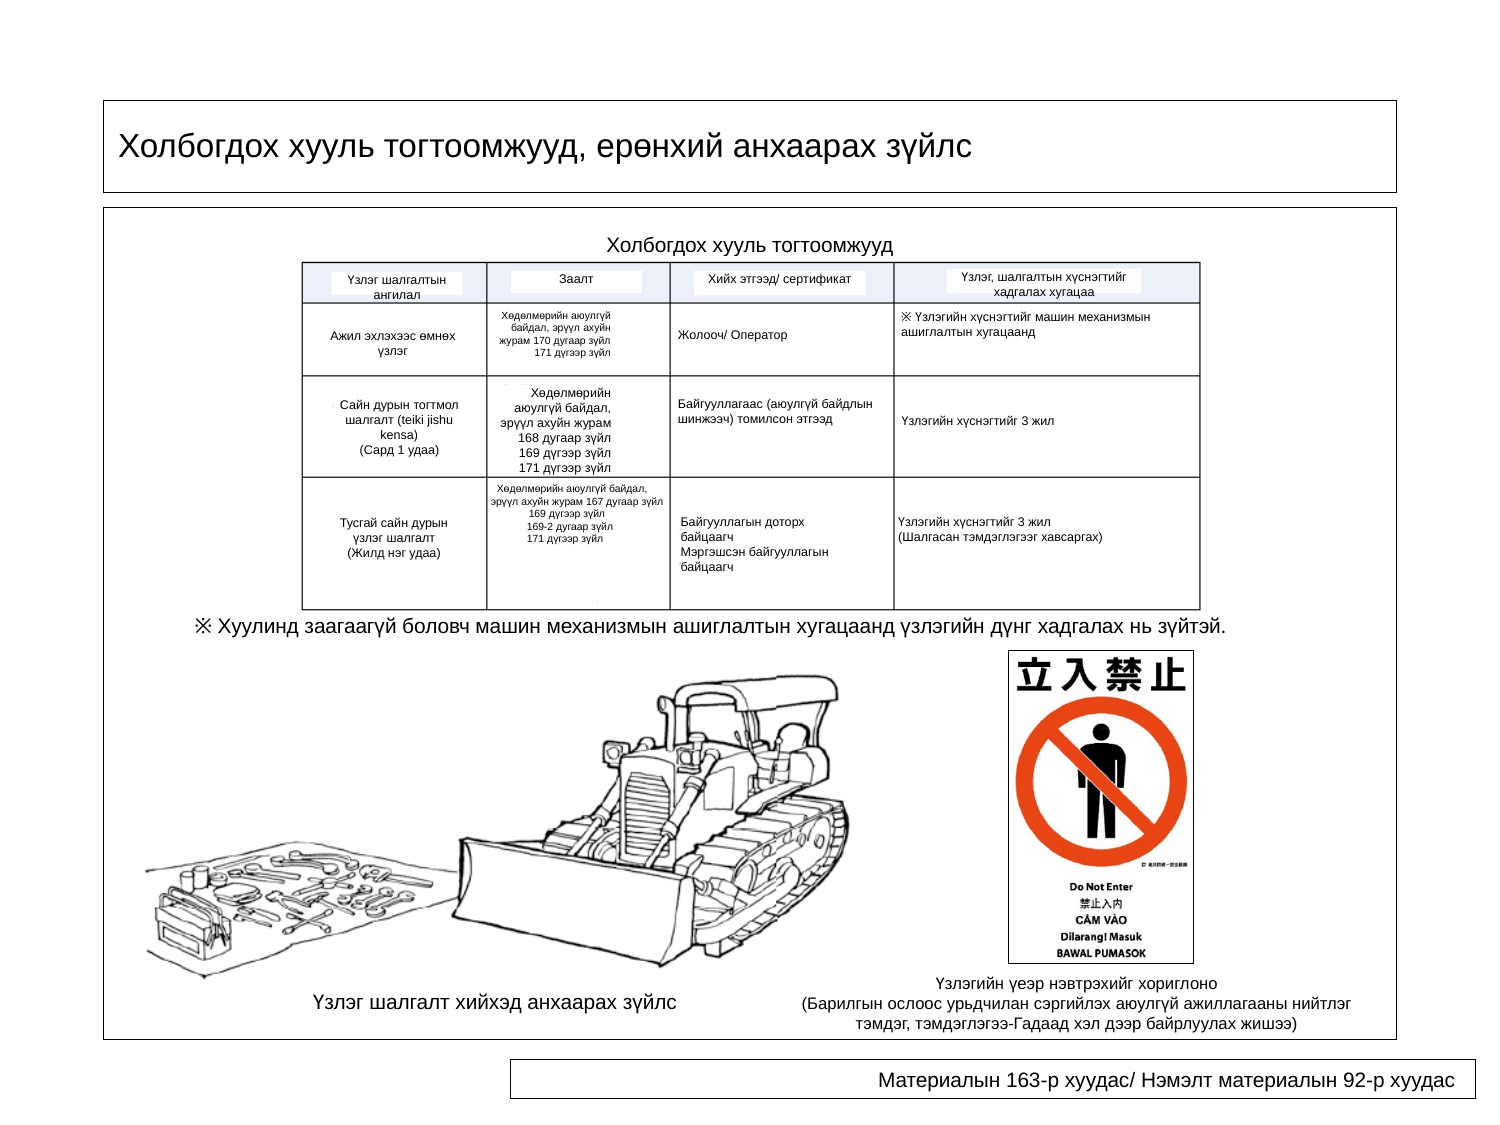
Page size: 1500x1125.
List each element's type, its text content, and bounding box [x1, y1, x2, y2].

text_box [103, 207, 1397, 1040]
text_box Холбогдох хууль тогтоомжууд [448, 223, 1051, 256]
picture [297, 256, 1203, 614]
picture [1008, 650, 1194, 964]
text_box Материалын 163-р хуудас/ Нэмэлт материалын 92-р хуудас [510, 1059, 1476, 1099]
text_box Үзлэгийн үеэр нэвтрэхийг хориглоно (Барилгын ослоос урьдчилан сэргийлэх аюулгүй ажиллагааны нийтлэг тэмдэг, тэмдэглэгээ-Гадаад хэл дээр байрлуулах жишээ) [763, 965, 1390, 1041]
text_box ※ Хуулинд заагаагүй боловч машин механизмын ашиглалтын хугацаанд үзлэгийн дүнг хадгалах нь зүйтэй. [179, 605, 1321, 645]
picture [124, 664, 866, 991]
text_box Үзлэг шалгалт хийхэд анхаарах зүйлс [280, 991, 710, 1021]
title Холбогдох хууль тогтоомжууд, ерөнхий анхаарах зүйлс [103, 100, 1397, 193]
